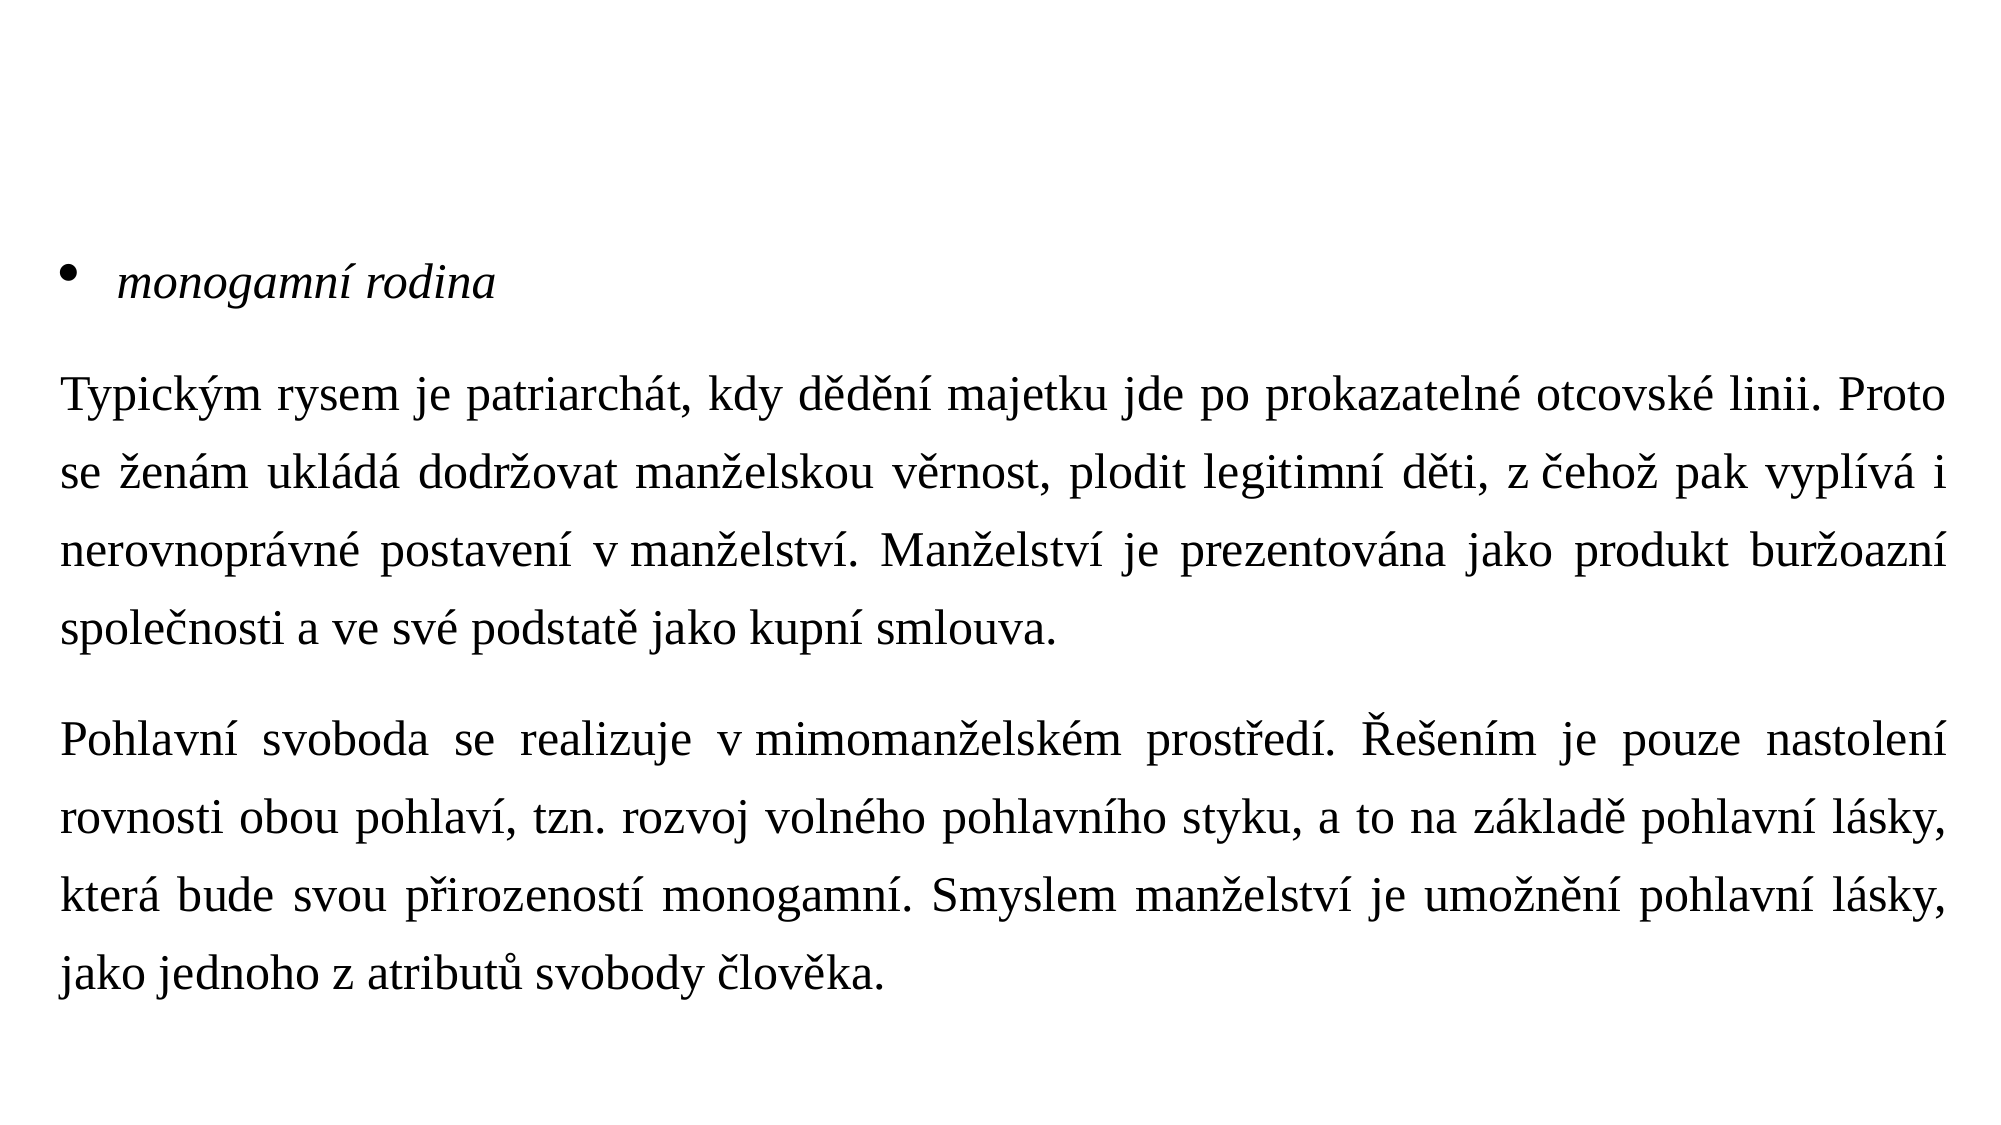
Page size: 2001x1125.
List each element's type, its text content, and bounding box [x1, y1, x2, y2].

list monogamní rodina Typickým rysem je patriarchát, kdy dědění majetku jde po prokazatelné otcovské linii. Proto se ženám ukládá dodržovat manželskou věrnost, plodit legitimní děti, z čehož pak vyplívá i nerovnoprávné postavení v manželství. Manželství je prezentována jako produkt buržoazní společnosti a ve své podstatě jako kupní smlouva. Pohlavní svoboda se realizuje v mimomanželském prostředí. Řešením je pouze nastolení rovnosti obou pohlaví, tzn. rozvoj volného pohlavního styku, a to na základě pohlavní lásky, která bude svou přirozeností monogamní. Smyslem manželství je umožnění pohlavní lásky, jako jednoho z atributů svobody člověka. [45, 223, 1964, 1076]
